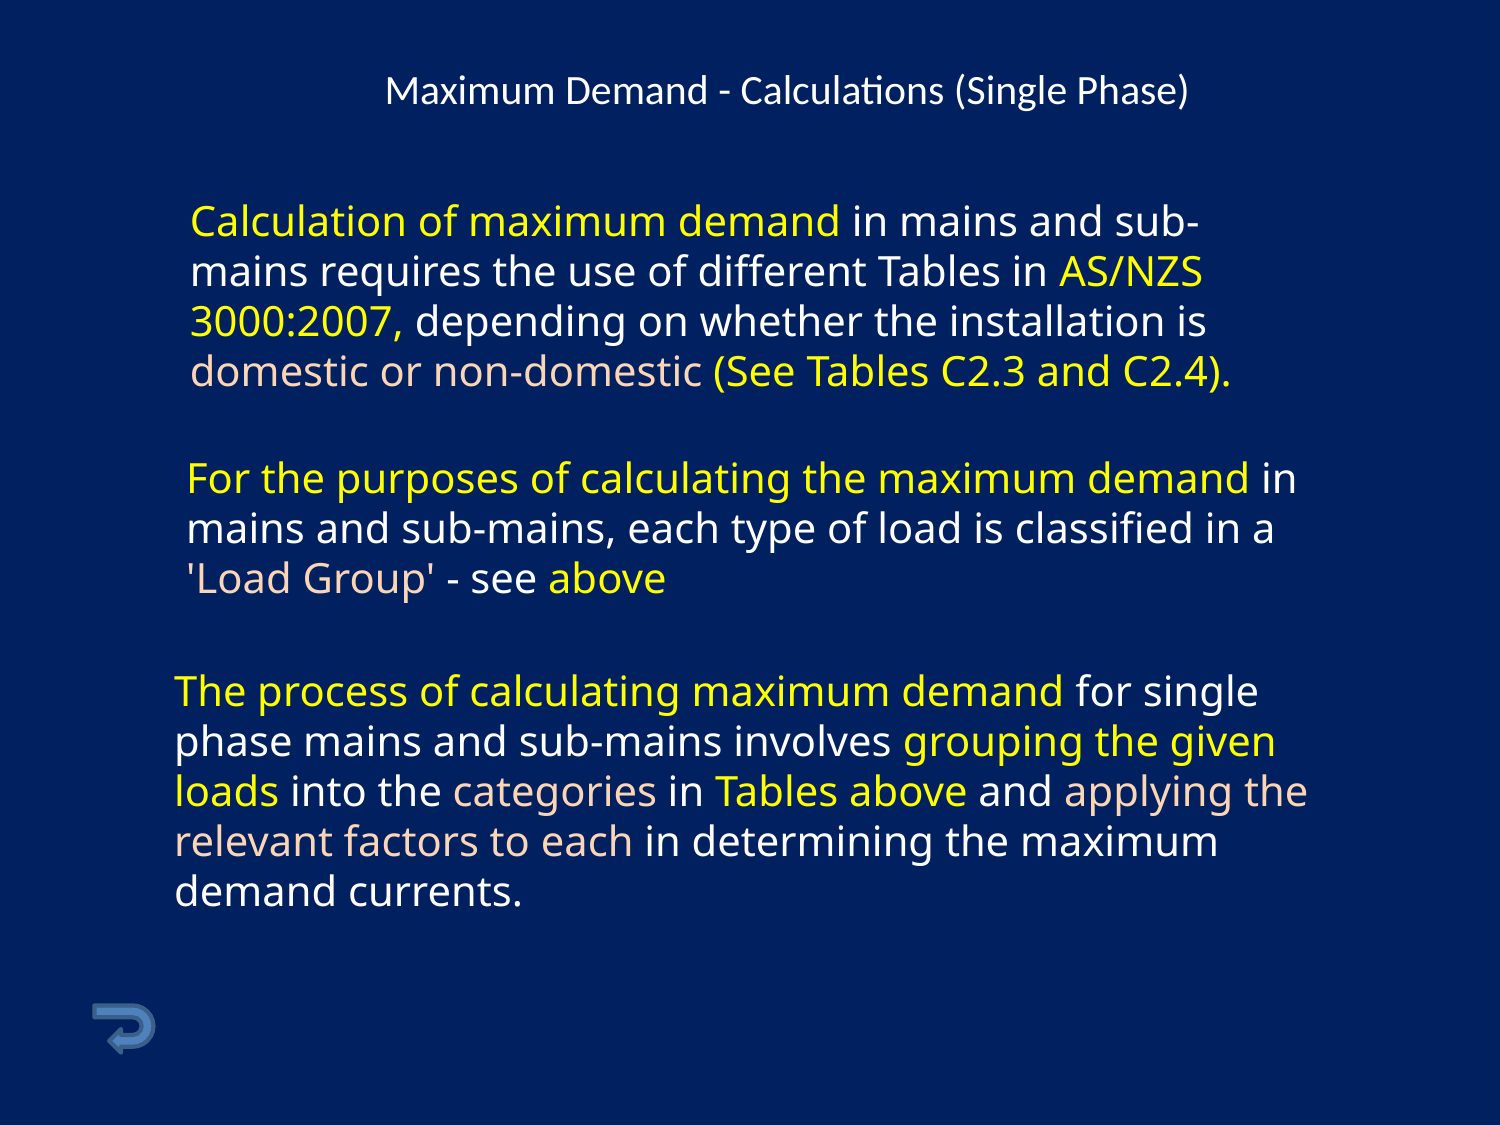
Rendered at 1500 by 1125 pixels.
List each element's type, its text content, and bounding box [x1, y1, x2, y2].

title Maximum Demand - Calculations (Single Phase) [150, 24, 1425, 150]
text_box Calculation of maximum demand in mains and sub-mains requires the use of different Tables in AS/NZS 3000:2007, depending on whether the installation is domestic or non-domestic (See Tables C2.3 and C2.4). [174, 187, 1325, 403]
text_box The process of calculating maximum demand for single phase mains and sub-mains involves grouping the given loads into the categories in Tables above and applying the relevant factors to each in determining the maximum demand currents. [159, 656, 1385, 922]
text_box For the purposes of calculating the maximum demand in mains and sub-mains, each type of load is classified in a 'Load Group' - see above [171, 444, 1397, 610]
text_box [92, 1003, 156, 1055]
